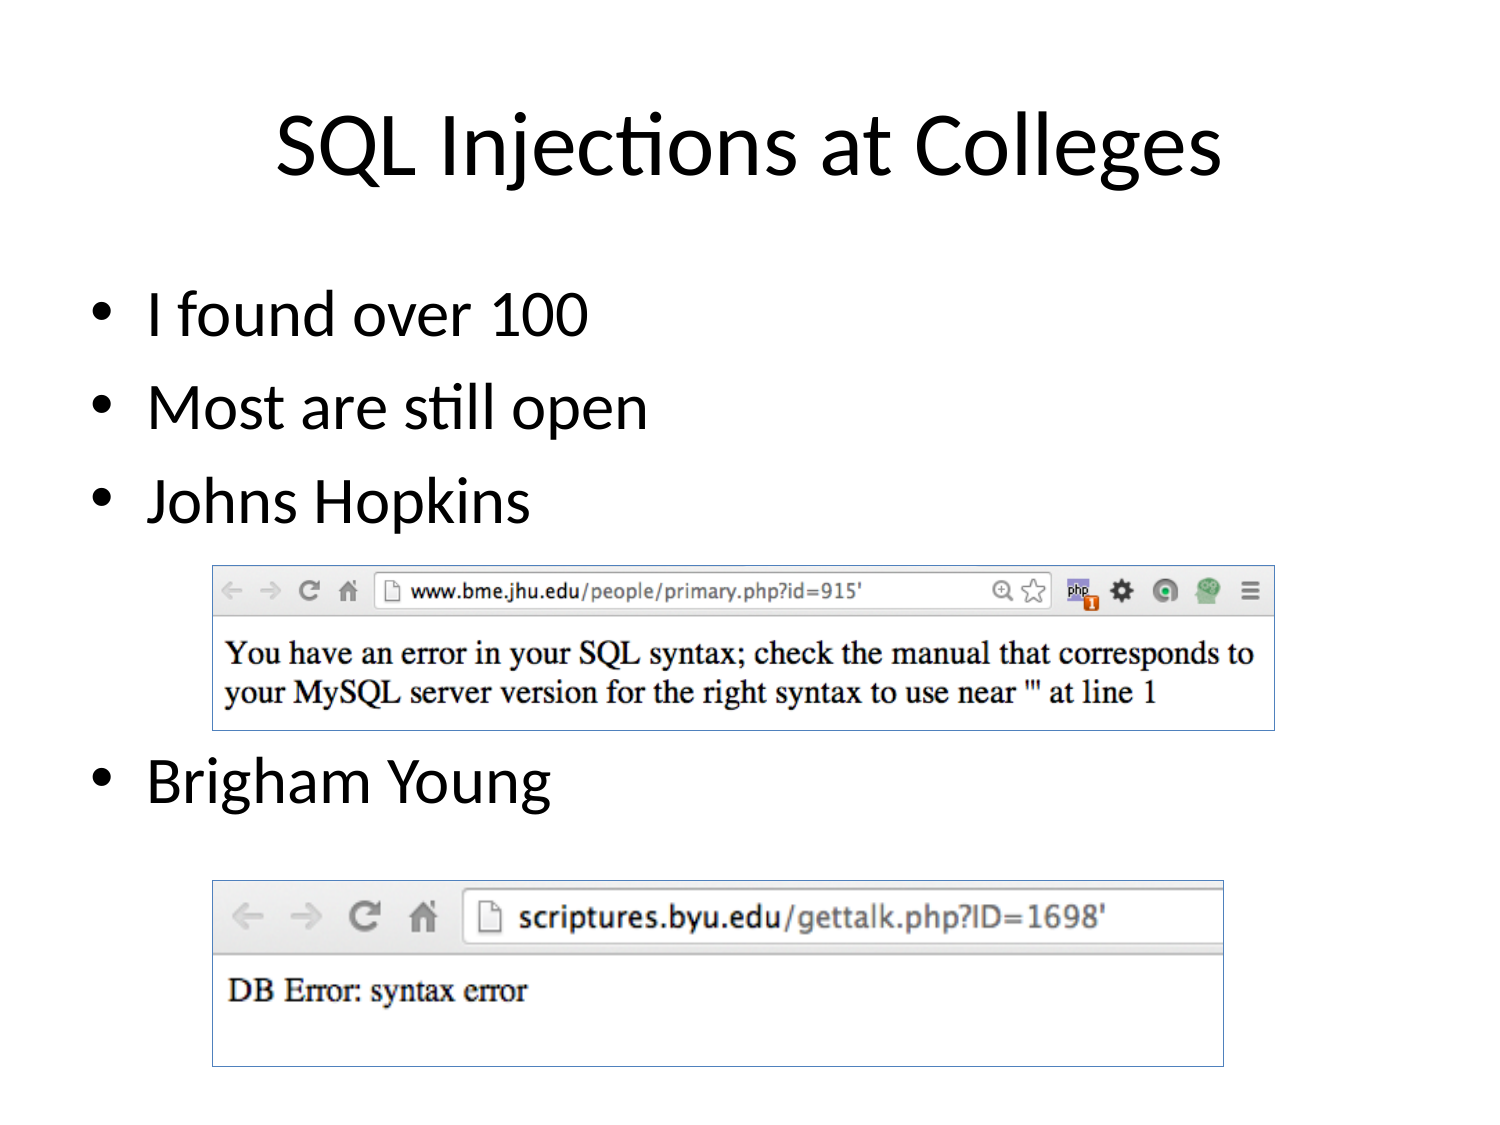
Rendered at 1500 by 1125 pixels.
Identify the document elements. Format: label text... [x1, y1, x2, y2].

title SQL Injections at Colleges [75, 45, 1425, 233]
picture [212, 565, 1275, 731]
picture [212, 880, 1224, 1067]
list I found over 100 Most are still open Johns Hopkins Brigham Young [75, 262, 1425, 1005]
